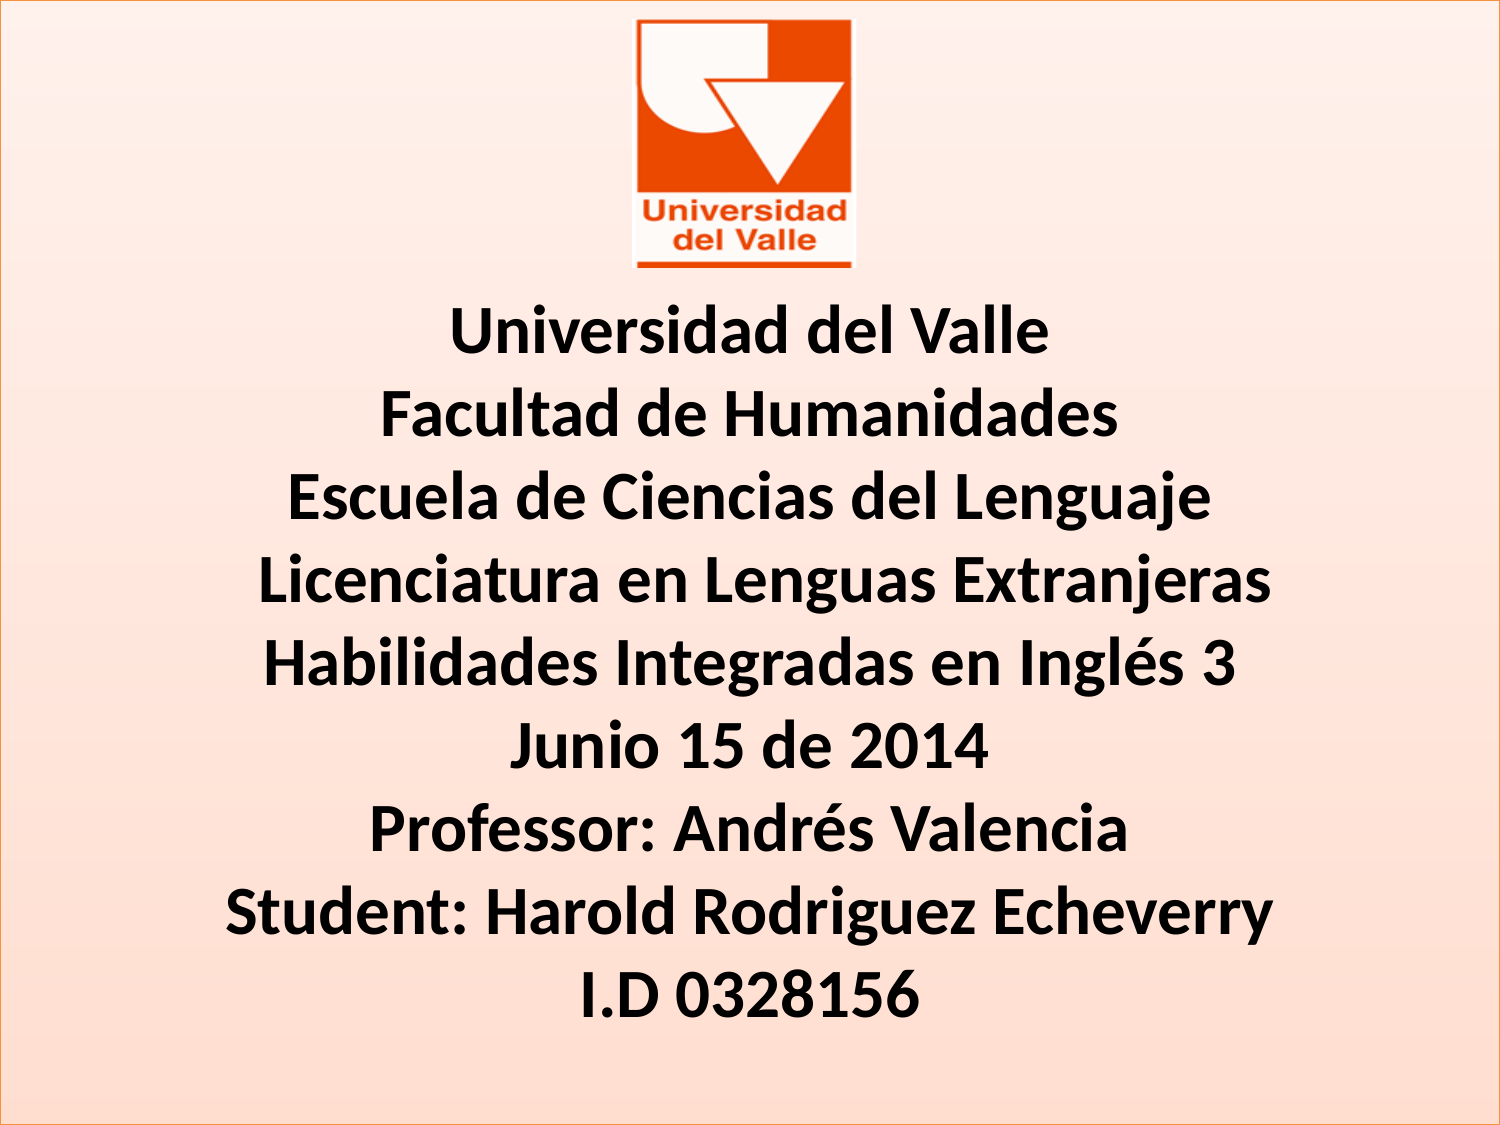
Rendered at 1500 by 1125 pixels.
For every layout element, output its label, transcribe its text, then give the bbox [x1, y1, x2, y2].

picture [631, 18, 857, 268]
title Universidad del Valle Facultad de Humanidades Escuela de Ciencias del Lenguaje Licenciatura en Lenguas Extranjeras Habilidades Integradas en Inglés 3 Junio 15 de 2014 Professor: Andrés Valencia Student: Harold Rodriguez Echeverry I.D 0328156 [0, 0, 1500, 1125]
